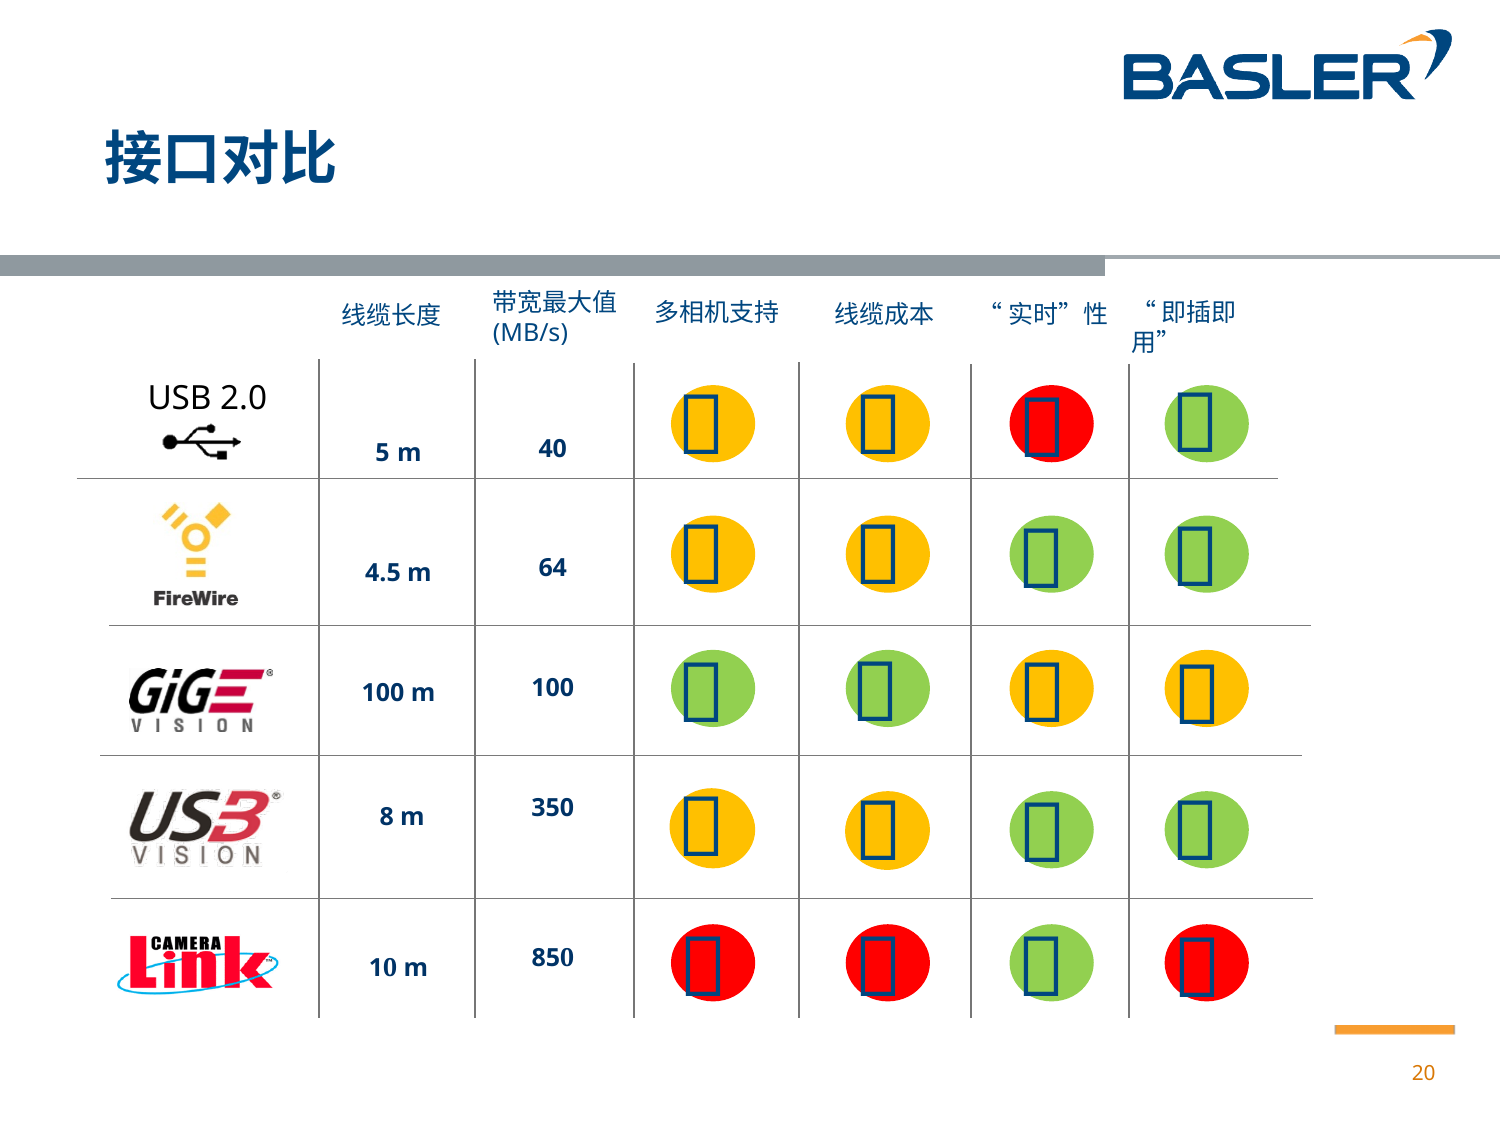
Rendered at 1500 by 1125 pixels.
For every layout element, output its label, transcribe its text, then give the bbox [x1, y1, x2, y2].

text_box  [838, 493, 951, 609]
text_box  [1001, 497, 1114, 613]
text_box 线缆长度 [326, 292, 471, 338]
picture [114, 784, 288, 873]
picture [128, 667, 274, 732]
text_box  [1001, 909, 1114, 1021]
text_box  [661, 767, 774, 880]
text_box 5 m 4.5 m 100 m 8 m 10 m [346, 424, 451, 475]
text_box 40 64 100 350 850 [516, 767, 590, 895]
text_box  [838, 363, 951, 475]
text_box “即插即用” [1116, 289, 1297, 365]
text_box 多相机支持 [644, 289, 799, 335]
text_box  [838, 909, 952, 1021]
text_box 40 64 100 350 850 [516, 636, 590, 753]
text_box  [663, 909, 776, 1021]
text_box  [838, 770, 951, 885]
text_box  [661, 493, 774, 609]
text_box  [1155, 770, 1268, 885]
picture [1115, 23, 1456, 103]
text_box  [661, 363, 774, 475]
text_box 线缆成本 [819, 290, 962, 336]
text_box  [662, 636, 775, 747]
title 接口对比 [90, 113, 1410, 185]
text_box “实时”性 [962, 290, 1116, 336]
text_box 5 m 4.5 m 100 m 8 m 10 m [346, 636, 451, 753]
text_box 5 m 4.5 m 100 m 8 m 10 m [346, 767, 451, 895]
picture [153, 501, 240, 606]
picture [110, 925, 284, 1006]
text_box 带宽最大值 (MB/s) [478, 278, 644, 354]
text_box  [1155, 362, 1268, 475]
picture [161, 411, 241, 471]
text_box USB 2.0 [132, 368, 283, 424]
text_box  [1157, 636, 1270, 749]
text_box 5 m 4.5 m 100 m 8 m 10 m [346, 489, 451, 622]
text_box 5 m 4.5 m 100 m 8 m 10 m [346, 909, 451, 989]
text_box  [1155, 496, 1268, 611]
text_box 40 64 100 350 850 [516, 489, 590, 622]
text_box  [1002, 771, 1115, 887]
text_box 40 64 100 350 850 [516, 424, 590, 475]
text_box  [1002, 366, 1115, 475]
text_box 40 64 100 350 850 [516, 909, 590, 979]
text_box  [835, 636, 948, 746]
text_box  [1157, 909, 1270, 1022]
text_box  [1002, 636, 1115, 747]
